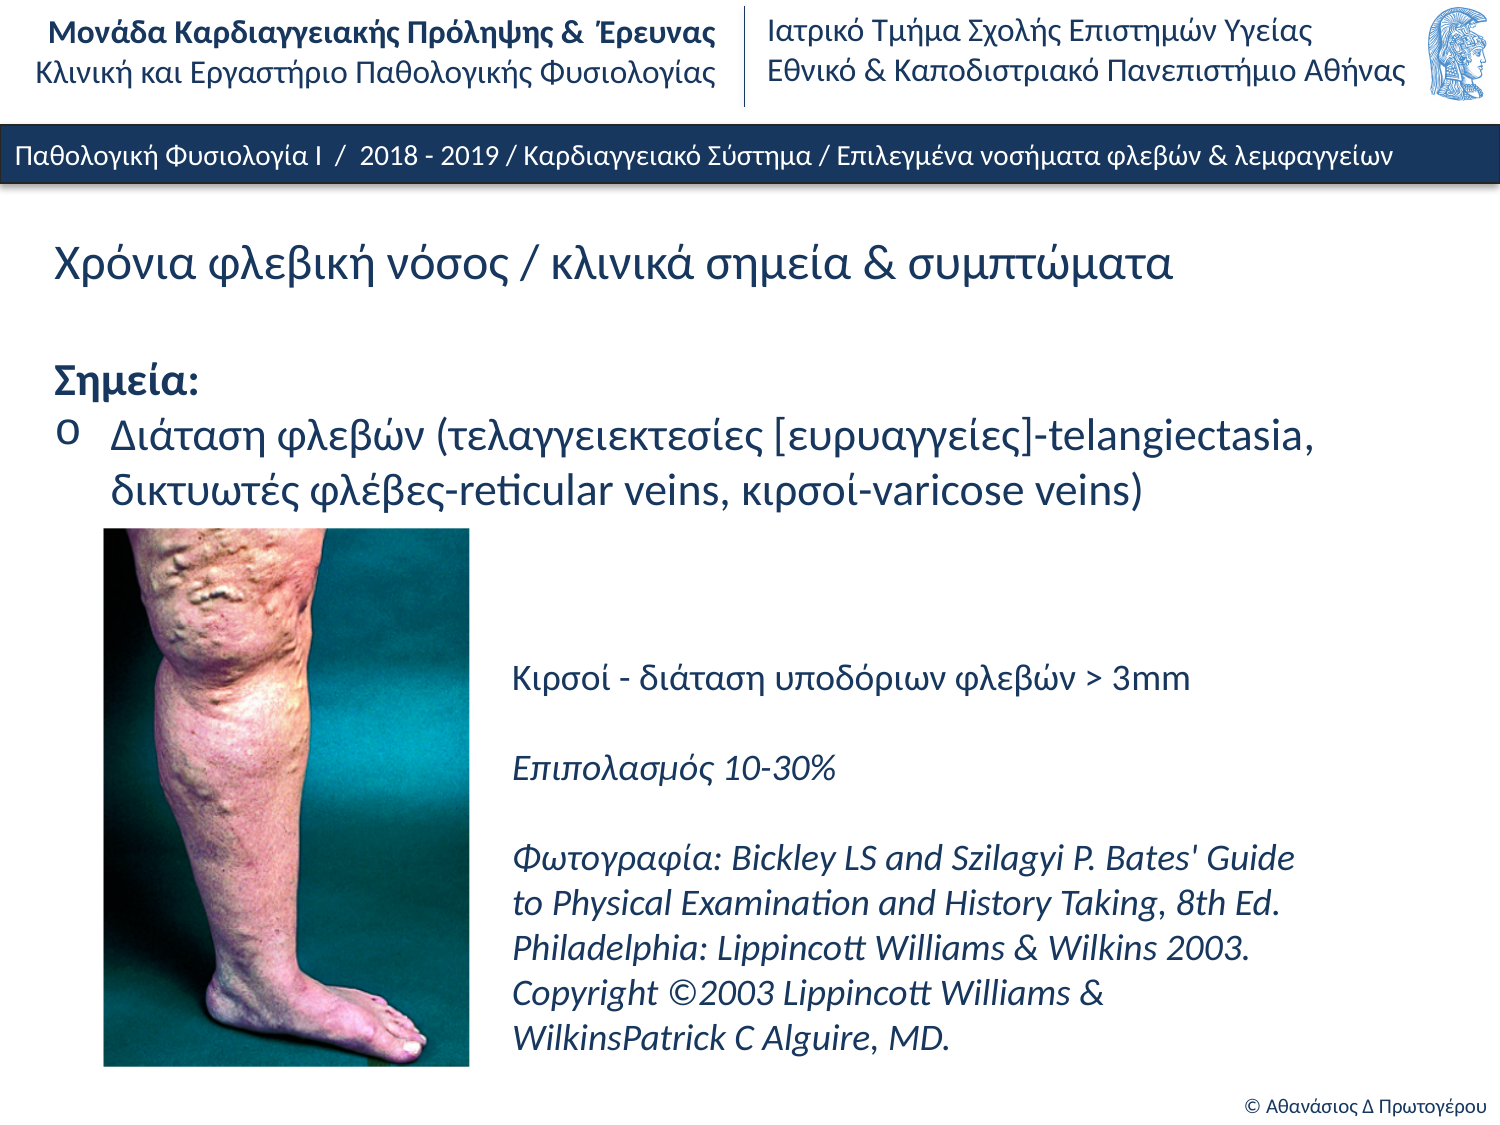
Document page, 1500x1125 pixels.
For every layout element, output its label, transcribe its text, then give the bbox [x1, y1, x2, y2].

text_box © Αθανάσιος Δ Πρωτογέρου [1229, 1085, 1500, 1125]
text_box Παθολογική Φυσιολογία Ι / 2018 - 2019 / Καρδιαγγειακό Σύστημα / Επιλεγμένα νοσήματα φλεβών & λεμφαγγείων [0, 124, 1500, 184]
picture [89, 515, 495, 1090]
text_box Ιατρικό Τμήμα Σχολής Επιστημών Υγείας Εθνικό & Καποδιστριακό Πανεπιστήμιο Αθήνας [752, 0, 1422, 96]
text_box Κιρσοί - διάταση υποδόριων φλεβών > 3mm Επιπολασμός 10-30% Φωτογραφία: Bickley LS and Szilagyi P. Bates' Guide to Physical Examination and History Taking, 8th Ed. Philadelphia: Lippincott Williams & Wilkins 2003. Copyright ©2003 Lippincott Williams & WilkinsPatrick C Alguire, MD. [500, 645, 1325, 1065]
text_box Μονάδα Καρδιαγγειακής Πρόληψης & Έρευνας Κλινική και Εργαστήριο Παθολογικής Φυσιολογίας [0, 3, 739, 98]
picture [1428, 7, 1487, 101]
text_box Χρόνια φλεβική νόσος / κλινικά σημεία & συμπτώματα Σημεία: Διάταση φλεβών (τελαγγειεκτεσίες [ευρυαγγείες]-telangiectasia, δικτυωτές φλέβες-reticular veins, κιρσοί-varicose veins) [39, 222, 1500, 523]
